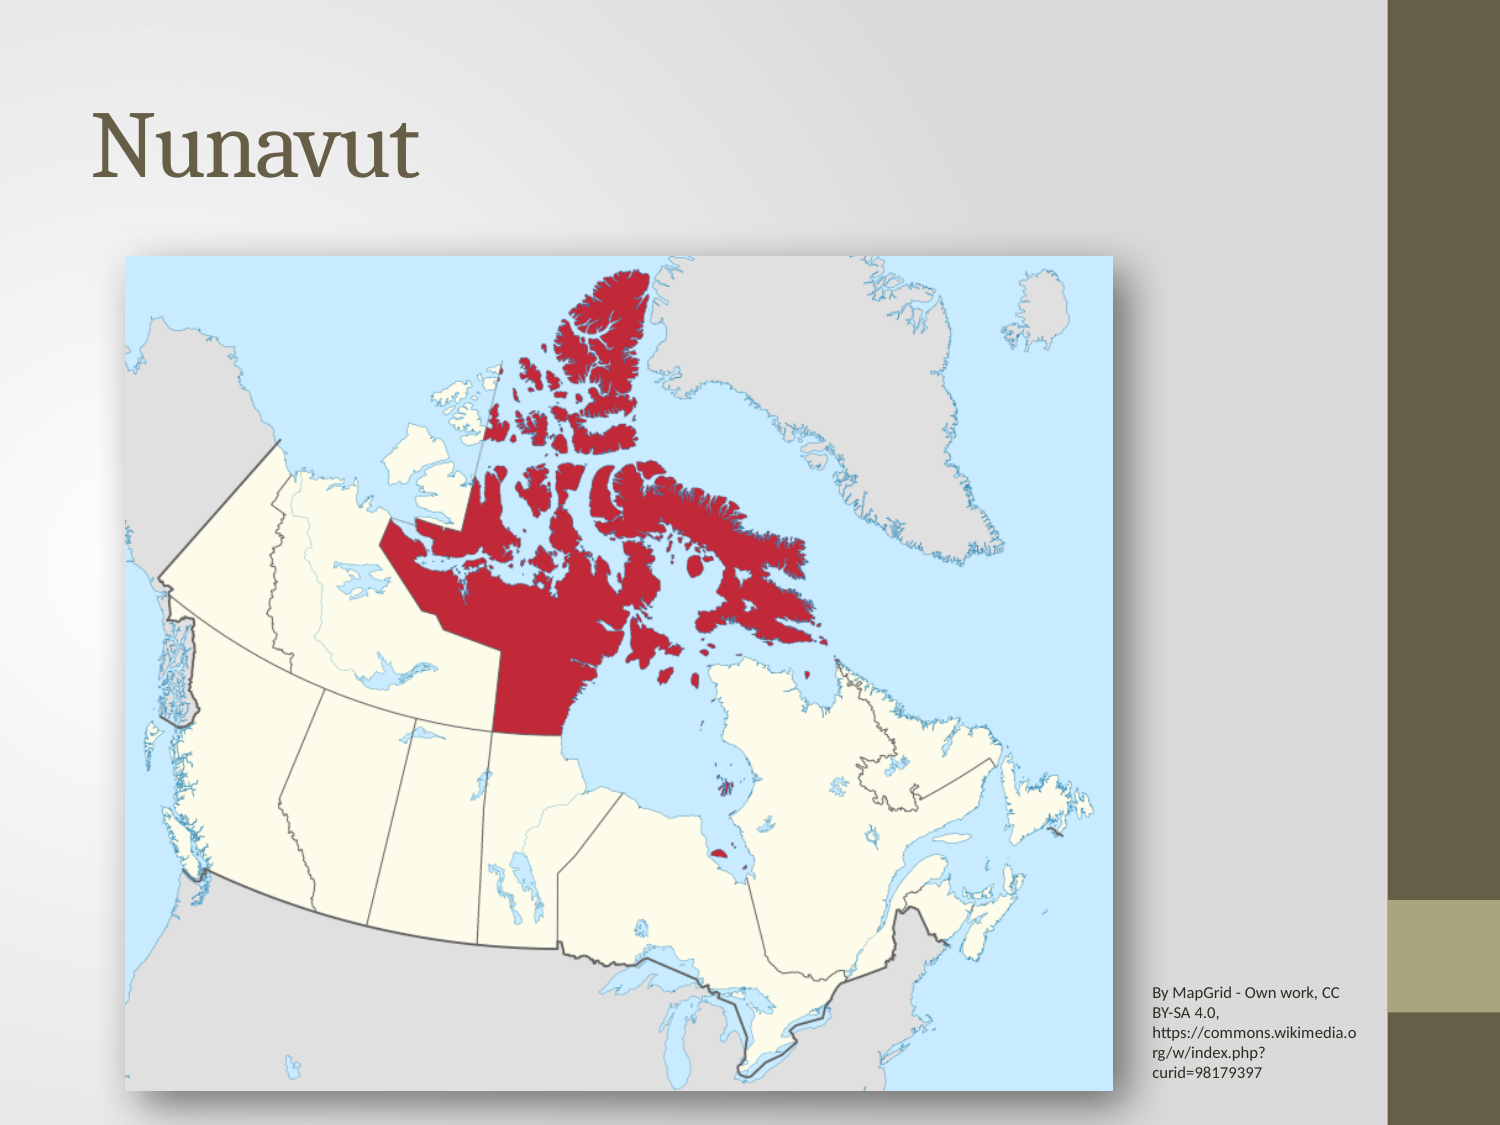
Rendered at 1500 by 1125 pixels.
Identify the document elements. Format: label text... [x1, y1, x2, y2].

title Nunavut [75, 45, 1325, 233]
picture [124, 255, 1113, 1092]
text_box By MapGrid - Own work, CC BY-SA 4.0, https://commons.wikimedia.org/w/index.php?curid=98179397 [1137, 974, 1375, 1089]
